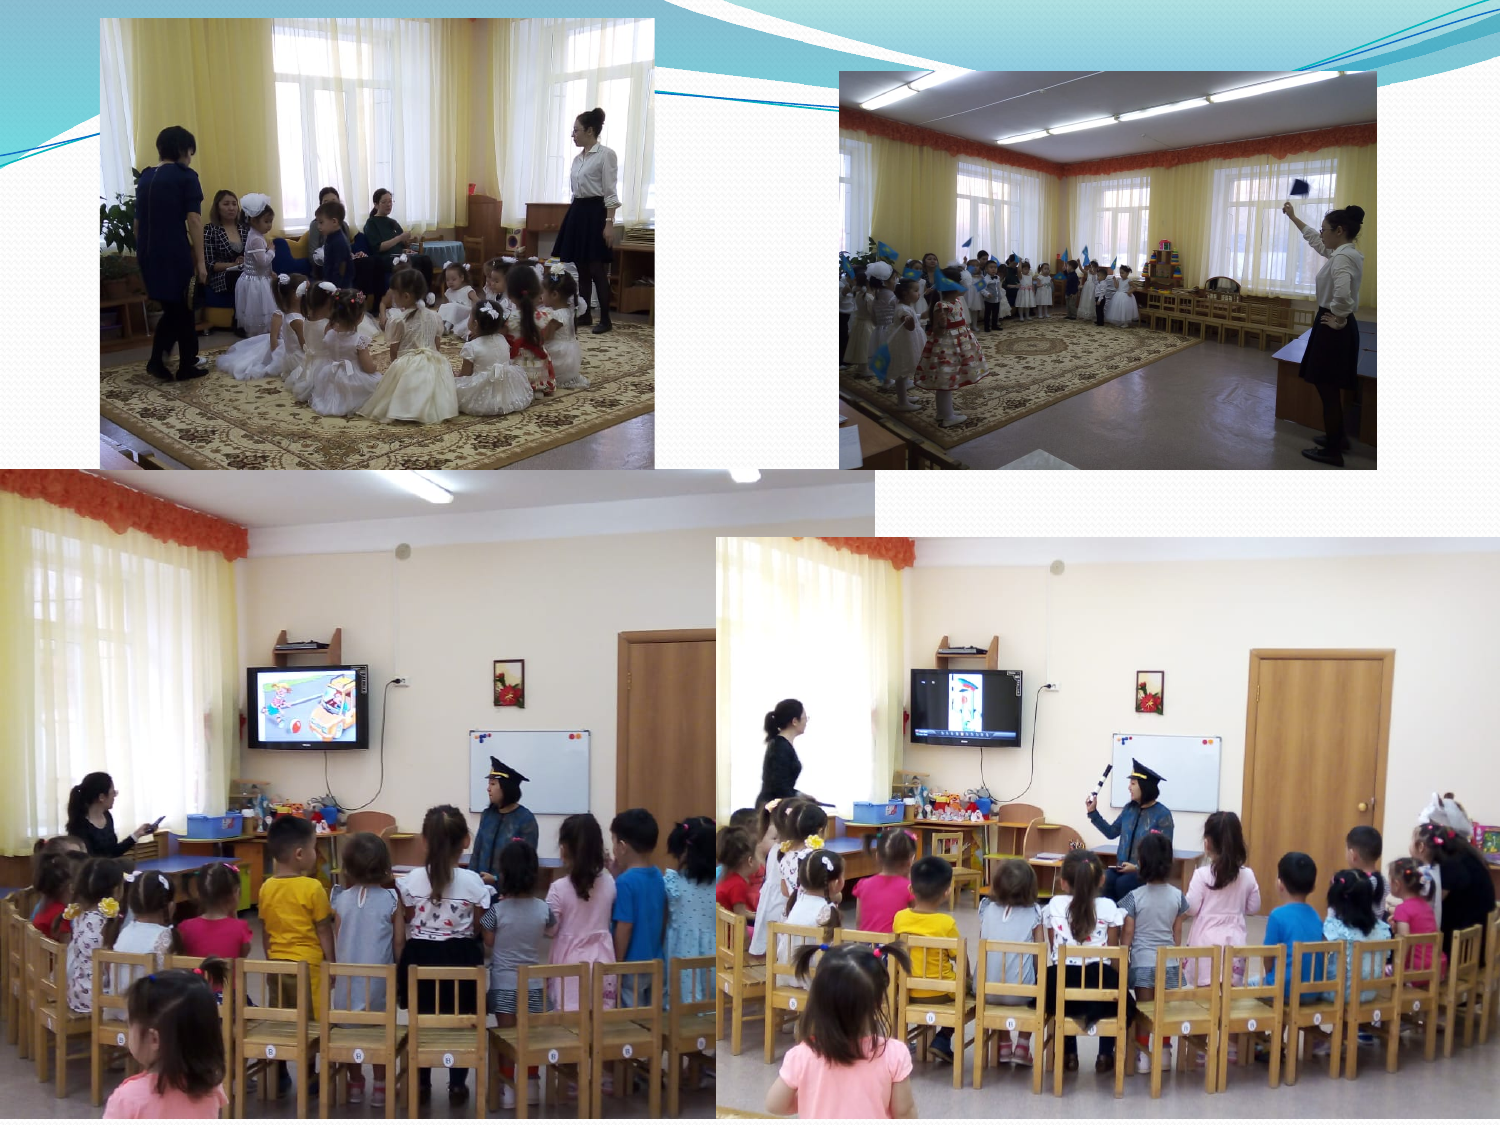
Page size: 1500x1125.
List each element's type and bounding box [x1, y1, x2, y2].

picture [0, 469, 1500, 1119]
picture [839, 70, 1378, 470]
picture [99, 18, 655, 471]
